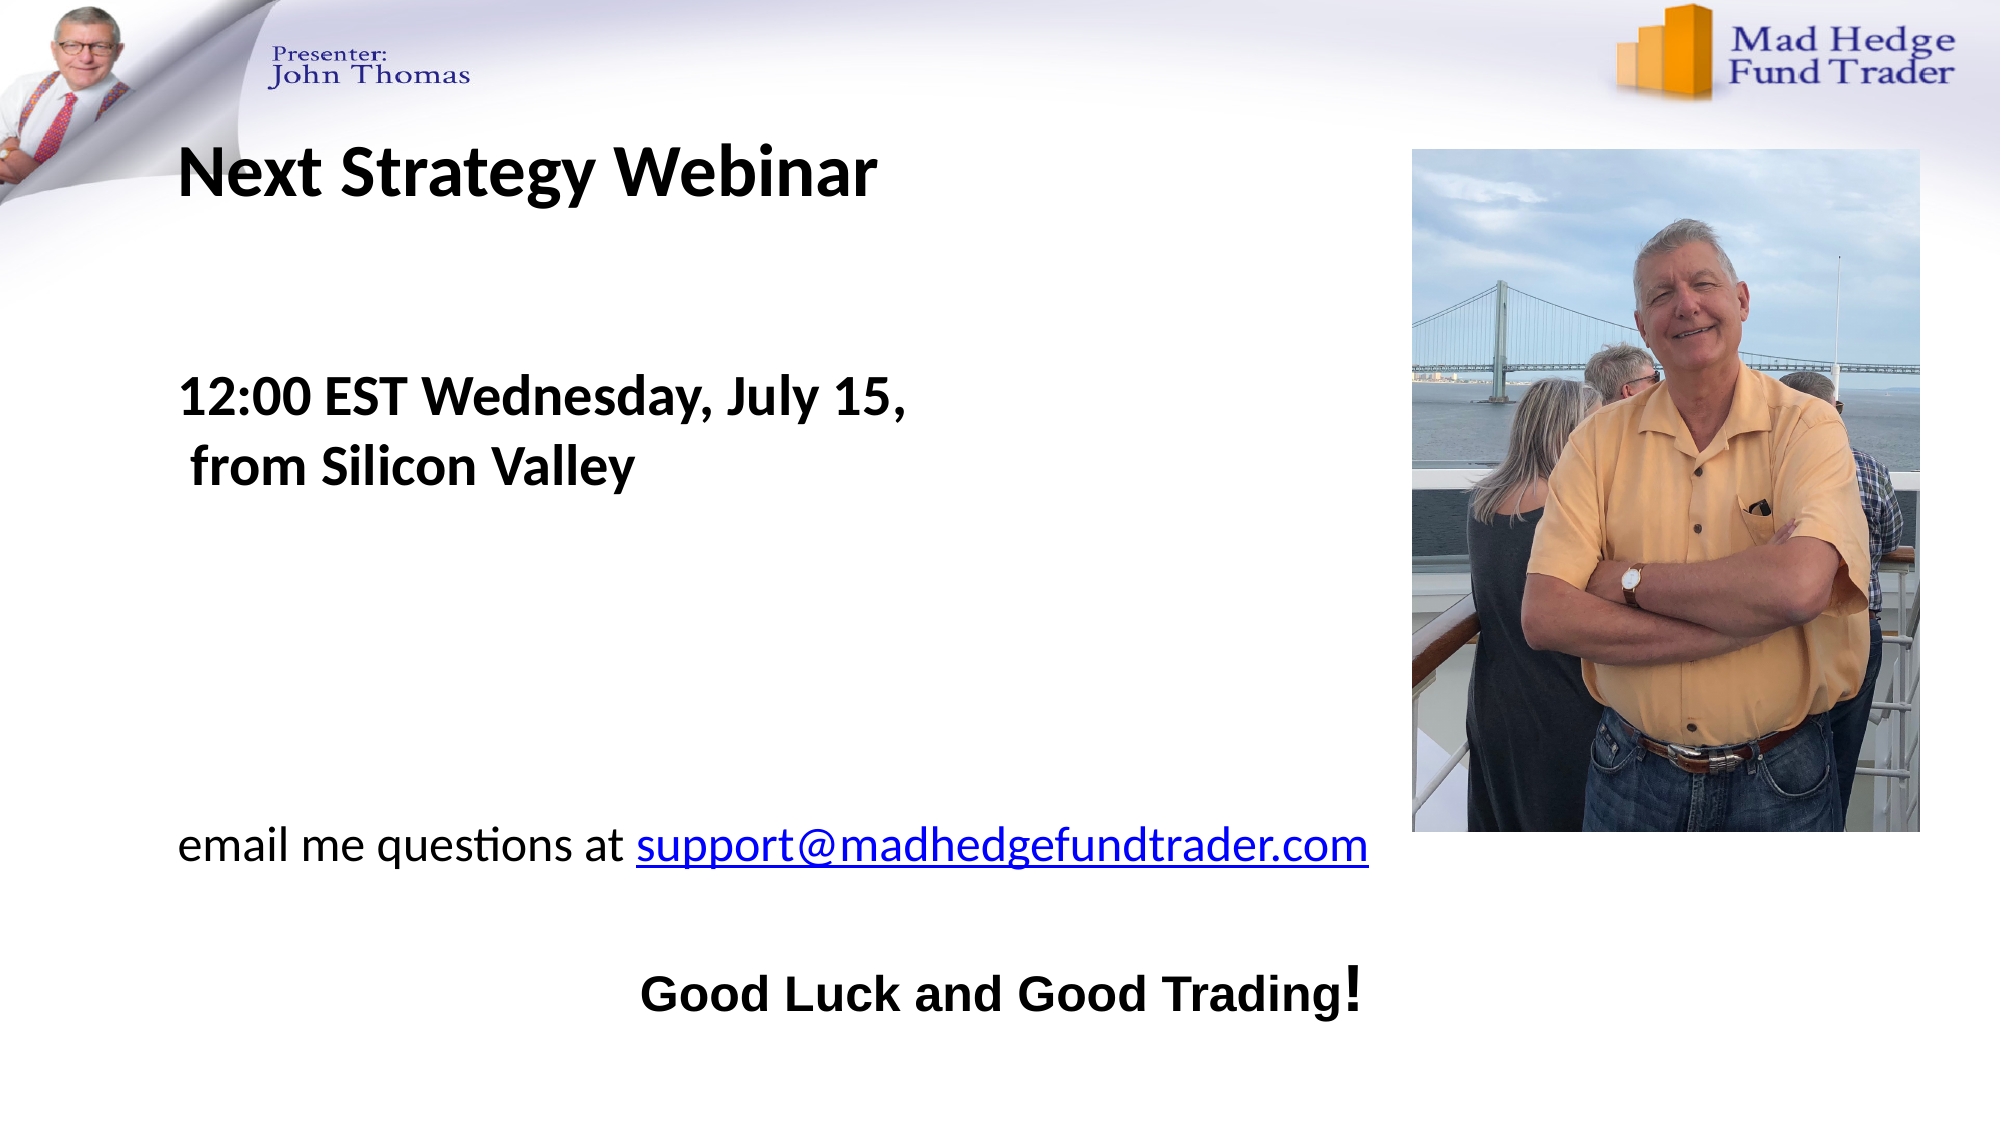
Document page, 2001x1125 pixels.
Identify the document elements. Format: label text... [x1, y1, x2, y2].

title Next Strategy Webinar 12:00 EST Wednesday, July 15, from Silicon Valley email me questions at support@madhedgefundtrader.com [162, 86, 1525, 688]
picture [0, 0, 2000, 832]
text_box Good Luck and Good Trading! [624, 937, 1388, 1034]
